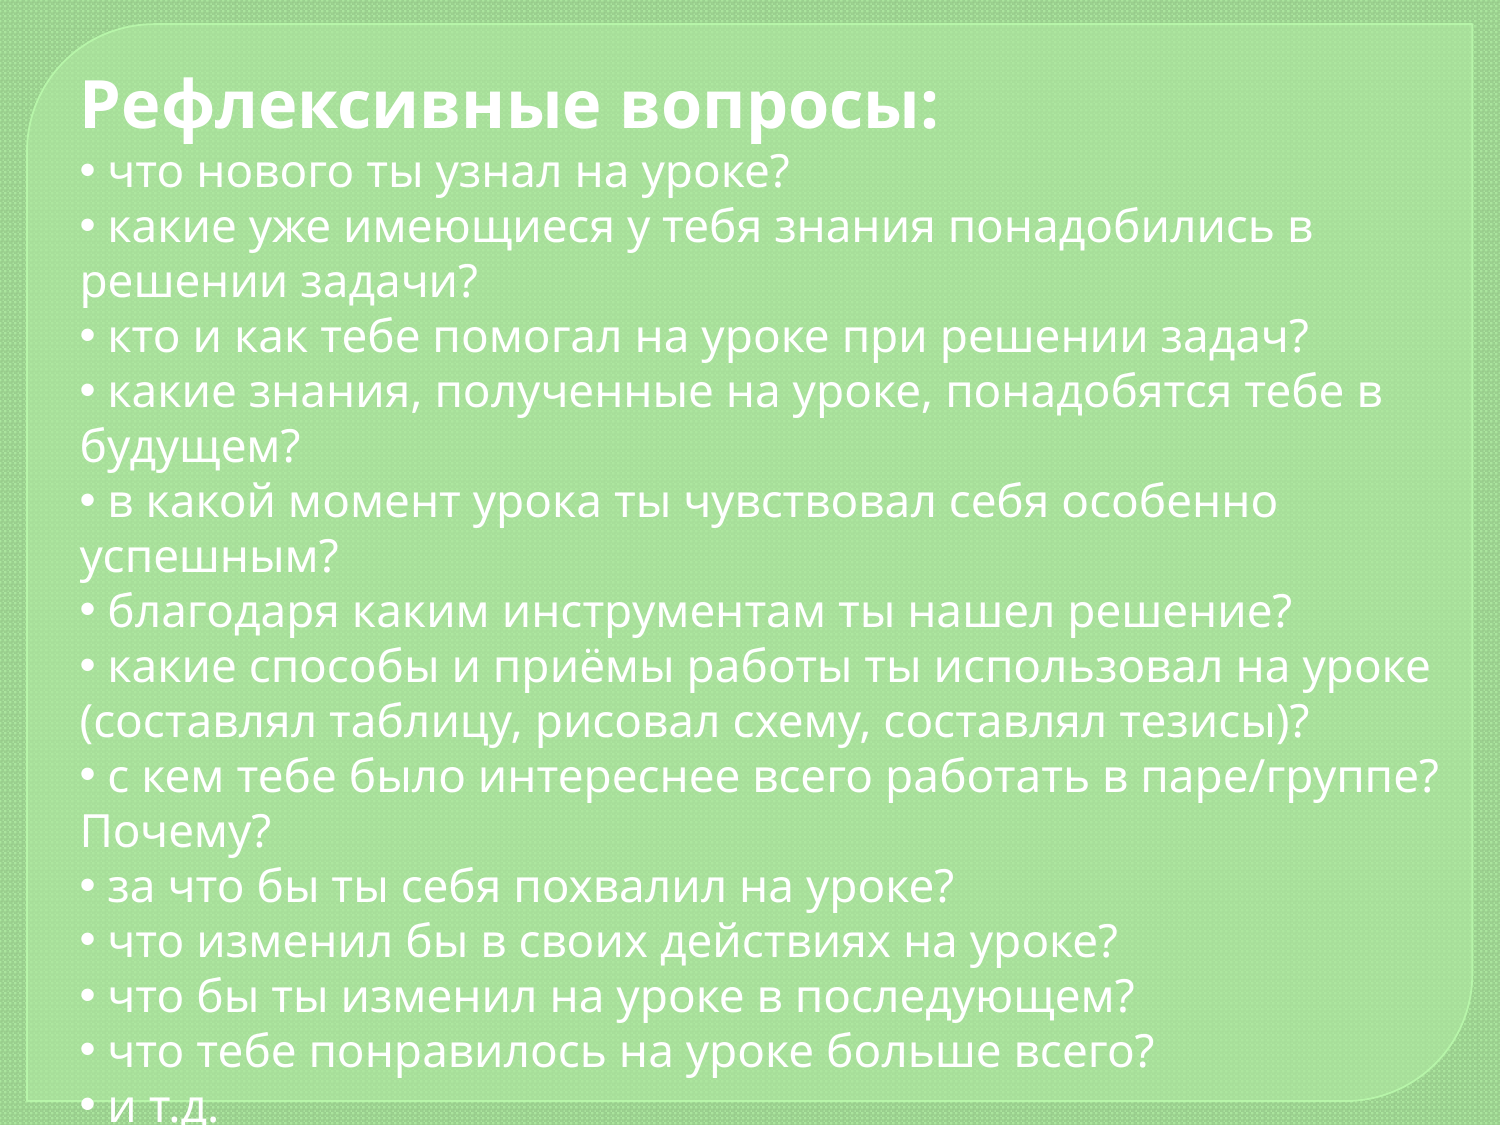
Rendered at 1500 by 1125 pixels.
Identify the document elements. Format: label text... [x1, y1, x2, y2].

text_box Рефлексивные вопросы: что нового ты узнал на уроке? какие уже имеющиеся у тебя знания понадобились в решении задачи? кто и как тебе помогал на уроке при решении задач? какие знания, полученные на уроке, понадобятся тебе в будущем? в какой момент урока ты чувствовал себя особенно успешным? благодаря каким инструментам ты нашел решение? какие способы и приёмы работы ты использовал на уроке (составлял таблицу, рисовал схему, составлял тезисы)? с кем тебе было интереснее всего работать в паре/группе? Почему? за что бы ты себя похвалил на уроке? что изменил бы в своих действиях на уроке? что бы ты изменил на уроке в последующем? что тебе понравилось на уроке больше всего? и т.д. [64, 54, 1500, 1125]
